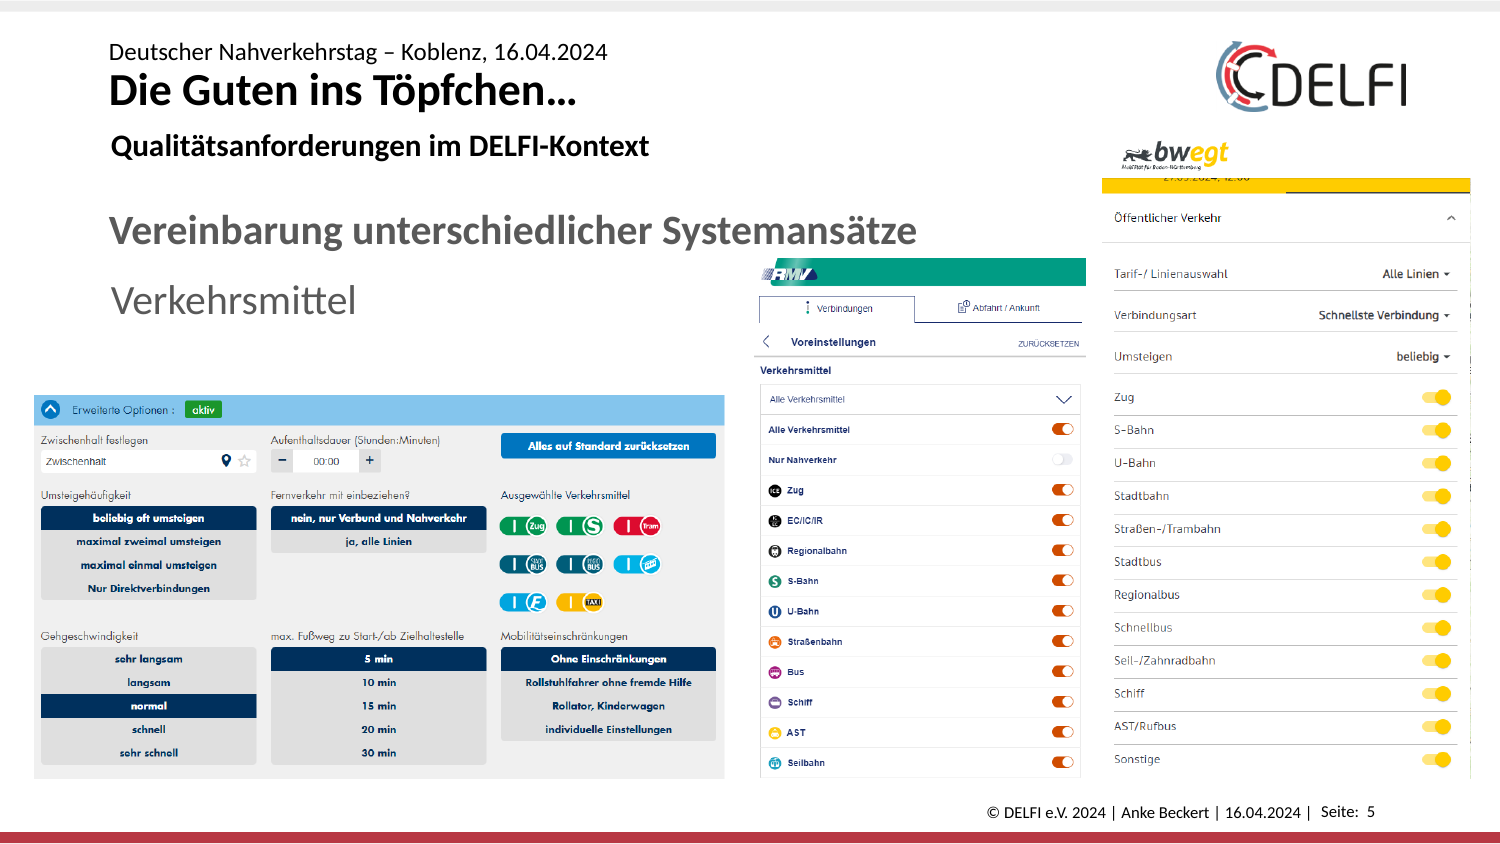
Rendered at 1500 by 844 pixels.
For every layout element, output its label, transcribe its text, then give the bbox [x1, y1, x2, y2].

text_box Verkehrsmittel [96, 265, 525, 380]
slide_number Seite: 5 [1321, 790, 1421, 821]
text_box Qualitätsanforderungen im DELFI-Kontext [96, 118, 847, 171]
title Die Guten ins Töpfchen… [96, 64, 1082, 117]
picture [754, 258, 1086, 785]
picture [1216, 41, 1406, 112]
picture [29, 395, 727, 779]
picture [1102, 135, 1471, 779]
list Vereinbarung unterschiedlicher Systemansätze [96, 181, 1069, 763]
list Deutscher Nahverkehrstag – Koblenz, 16.04.2024 [96, 31, 1190, 60]
footer © DELFI e.V. 2024 | Anke Beckert | 16.04.2024 | [714, 790, 1314, 822]
